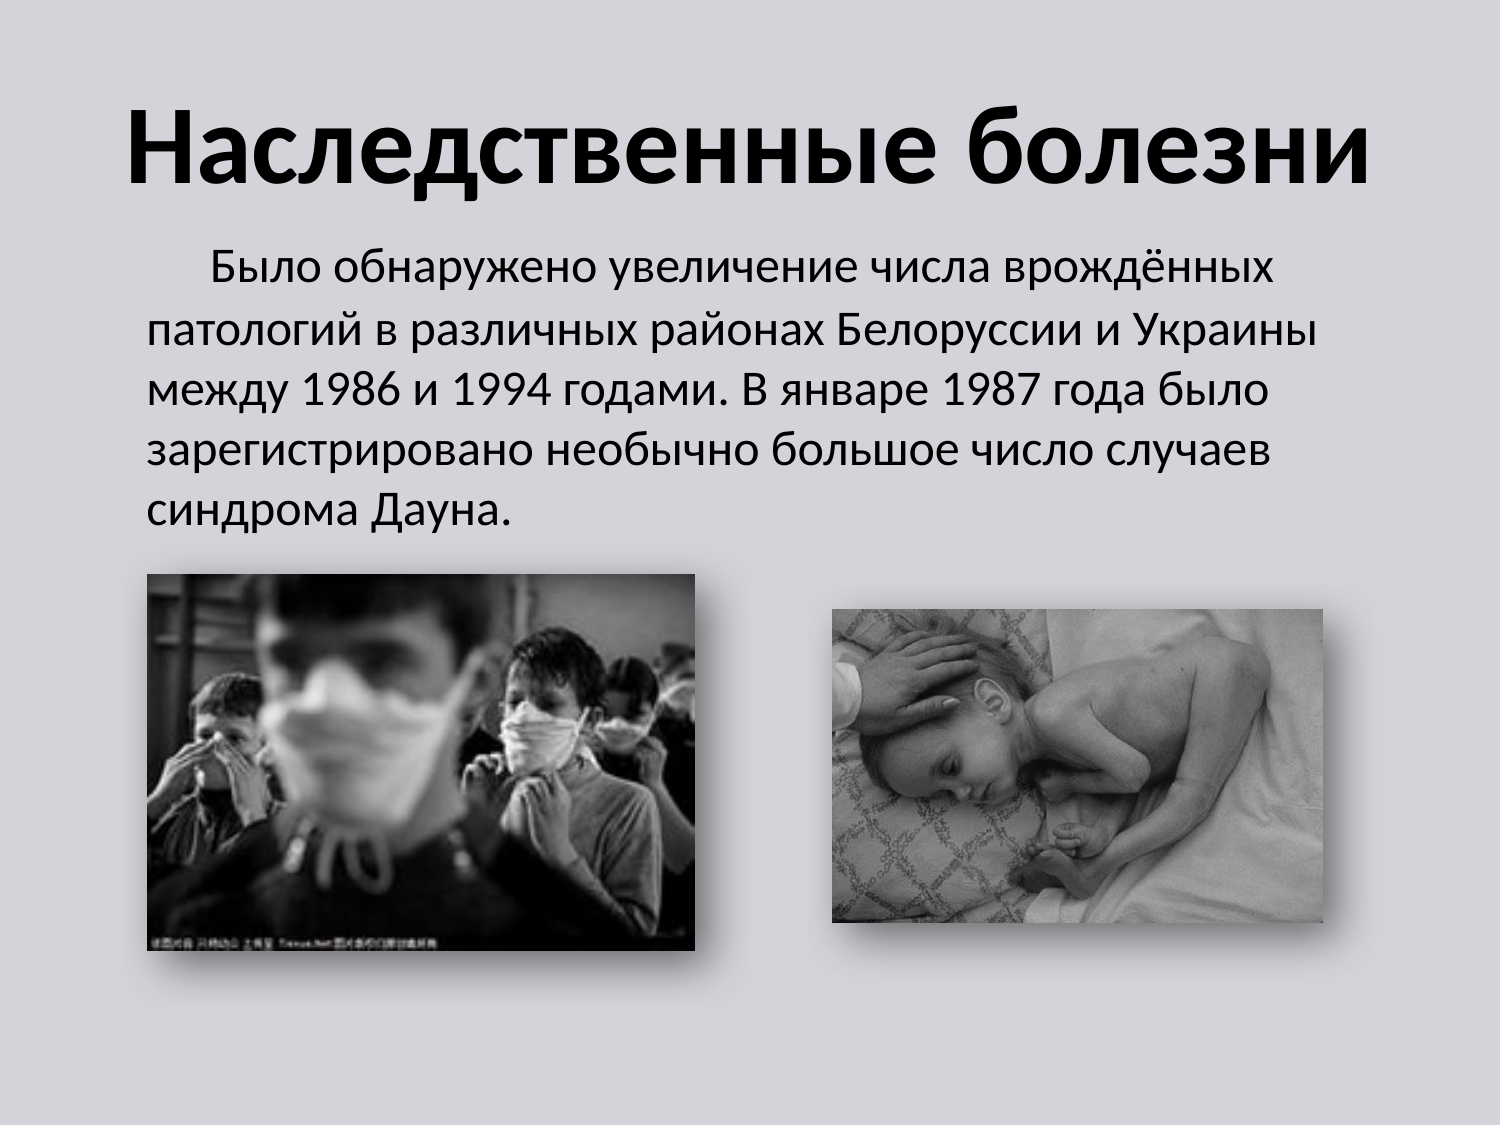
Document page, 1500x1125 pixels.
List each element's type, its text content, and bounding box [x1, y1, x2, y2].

list Было обнаружено увеличение числа врождённых патологий в различных районах Белоруссии и Украины между 1986 и 1994 годами. В январе 1987 года было зарегистрировано необычно большое число случаев синдрома Дауна. [75, 208, 1425, 1005]
picture [832, 609, 1323, 923]
title Наследственные болезни [75, 45, 1425, 208]
picture [147, 574, 695, 951]
